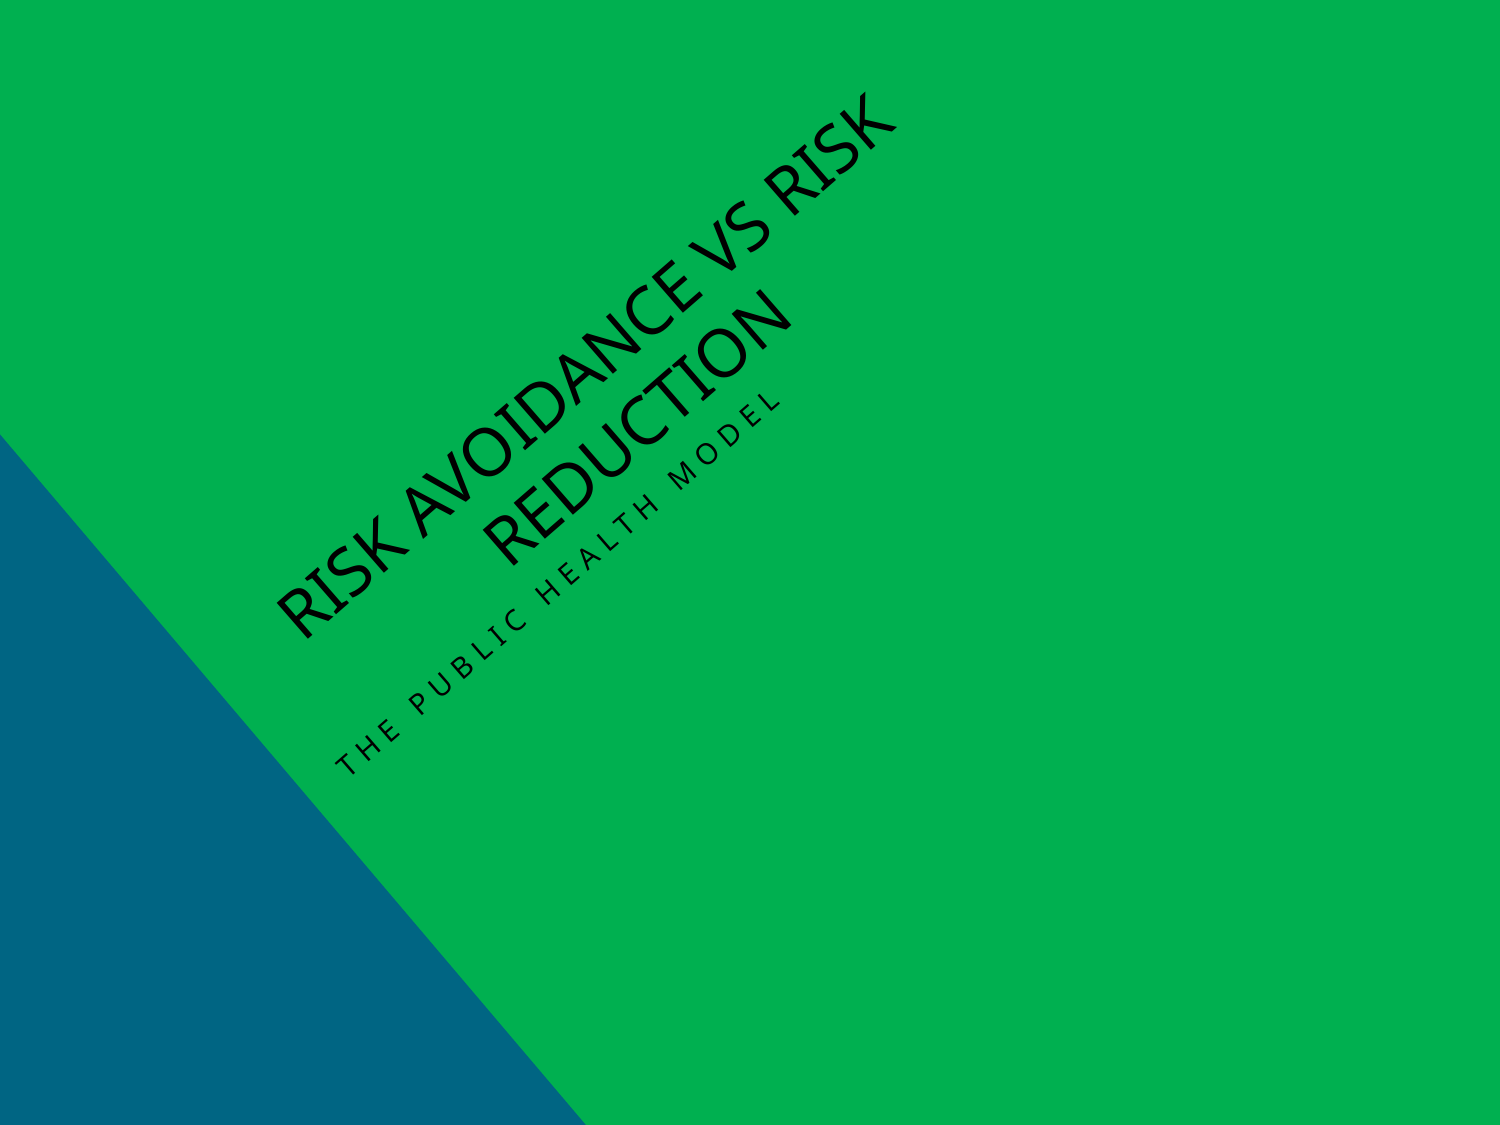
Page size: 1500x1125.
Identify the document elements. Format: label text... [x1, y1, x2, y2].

list The Public Health Model [312, 61, 1155, 803]
title Risk Avoidance vs Risk Reduction [183, 3, 1013, 761]
